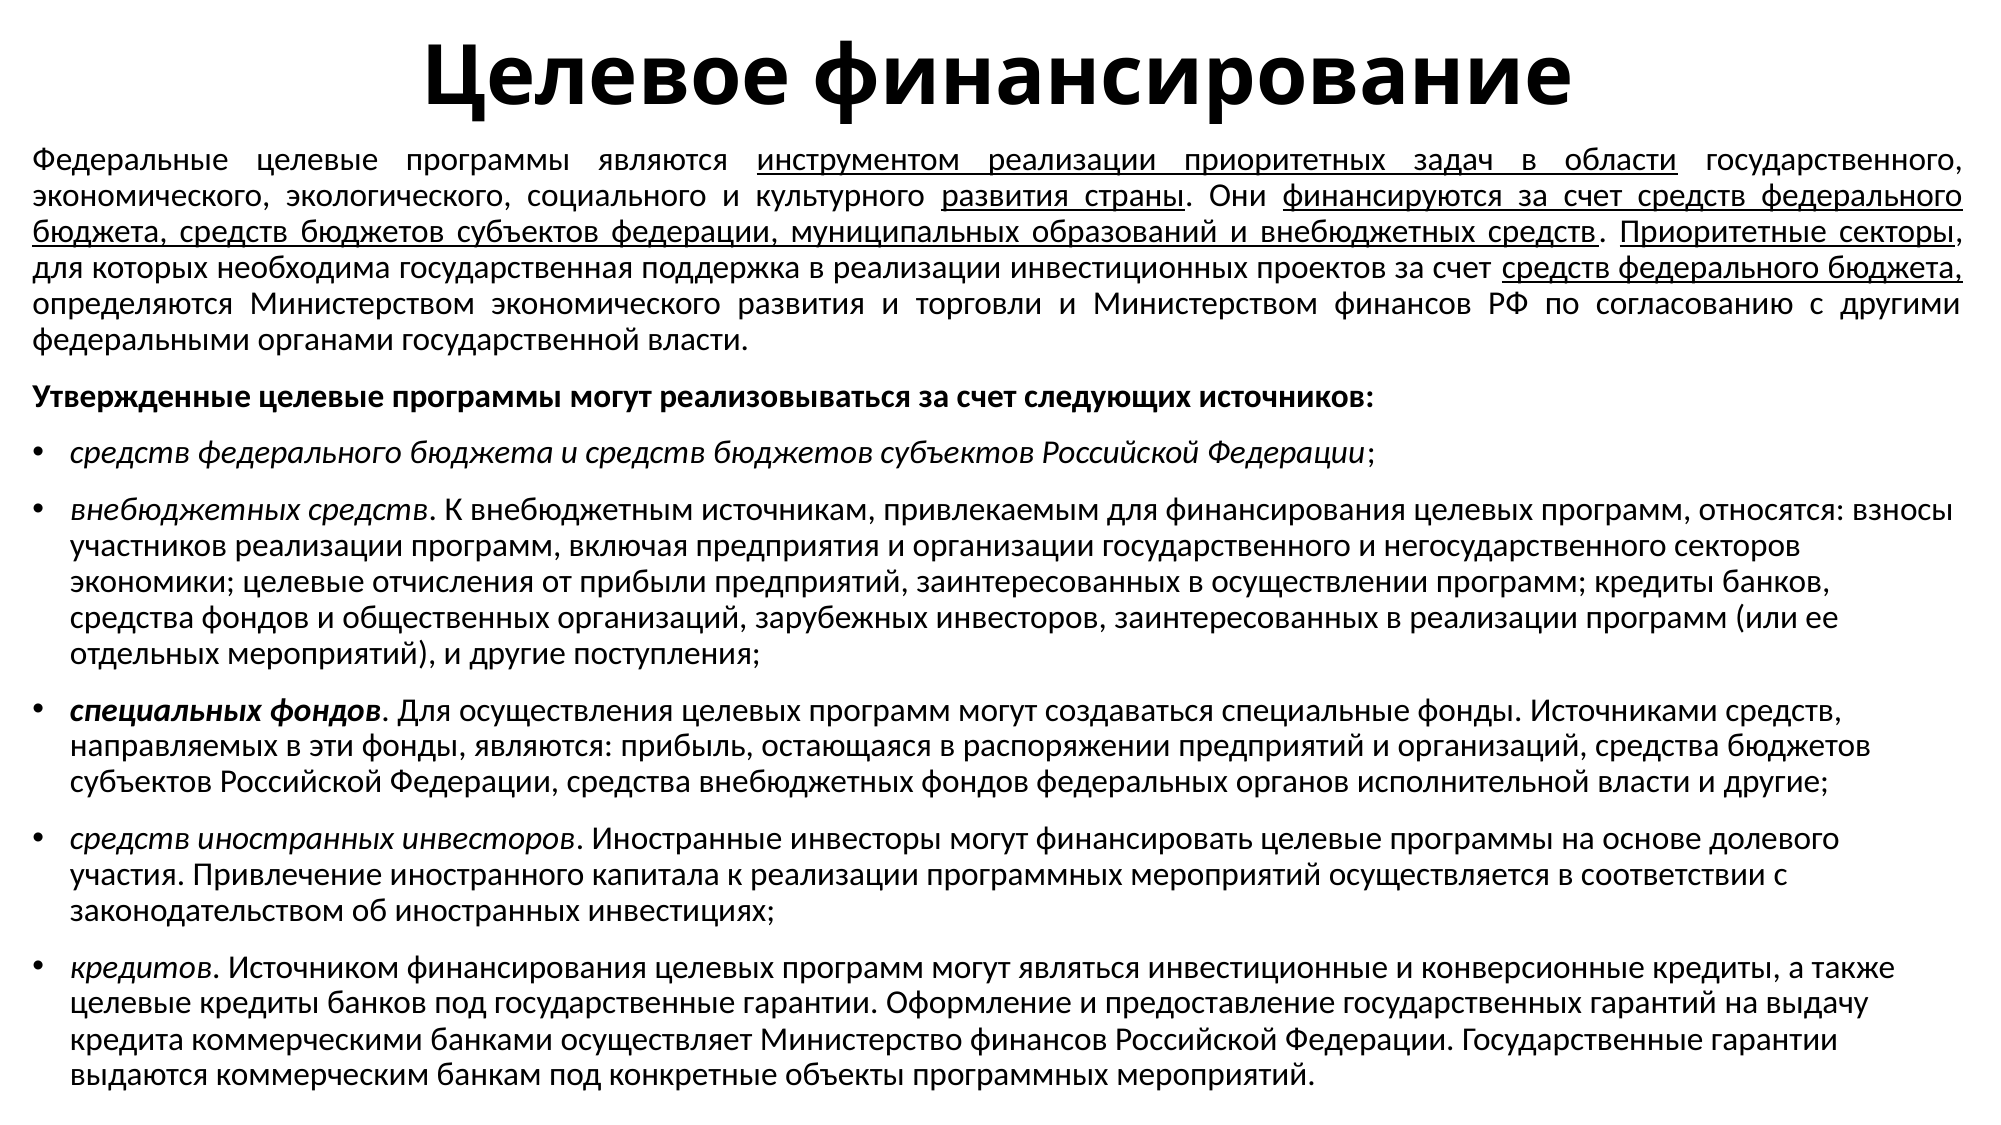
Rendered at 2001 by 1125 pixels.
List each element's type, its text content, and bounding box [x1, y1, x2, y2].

list Федеральные целевые программы являются инструментом реализации приоритетных задач в области государственного, экономического, экологического, социального и культурного развития страны. Они финансируются за счет средств федерального бюджета, средств бюджетов субъектов федерации, муниципальных образований и внебюджетных средств. Приоритетные секторы, для которых необходима государственная поддержка в реализации инвестиционных проектов за счет средств федерального бюджета, определяются Министерством экономического развития и торговли и Министерством финансов РФ по согласованию с другими федеральными органами государственной власти. Утвержденные целевые программы могут реализовываться за счет следующих источников: средств федерального бюджета и средств бюджетов субъектов Российской Федерации; внебюджетных средств. К внебюджетным источникам, привлекаемым для финансирования целевых программ, относятся: взносы участников реализации программ, включая предприятия и организации государственного и негосударственного секторов экономики; целевые отчисления от прибыли предприятий, заинтересованных в осуществлении программ; кредиты банков, средства фондов и общественных организаций, зарубежных инвесторов, заинтересованных в реализации программ (или ее отдельных мероприятий), и другие поступления; специальных фондов. Для осуществления целевых программ могут создаваться специальные фонды. Источниками средств, направляемых в эти фонды, являются: прибыль, остающаяся в распоряжении предприятий и организаций, средства бюджетов субъектов Российской Федерации, средства внебюджетных фондов федеральных органов исполнительной власти и другие; средств иностранных инвесторов. Иностранные инвесторы могут финансировать целевые программы на основе долевого участия. Привлечение иностранного капитала к реализации программных мероприятий осуществляется в соответствии с законодательством об иностранных инвестициях; кредитов. Источником финансирования целевых программ могут являться инвестиционные и конверсионные кредиты, а также целевые кредиты банков под государственные гарантии. Оформление и предоставление государственных гарантий на выдачу кредита коммерческими банками осуществляет Министерство финансов Российской Федерации. Государственные гарантии выдаются коммерческим банкам под конкретные объекты программных мероприятий. [17, 134, 1979, 1105]
title Целевое финансирование [135, 20, 1861, 134]
